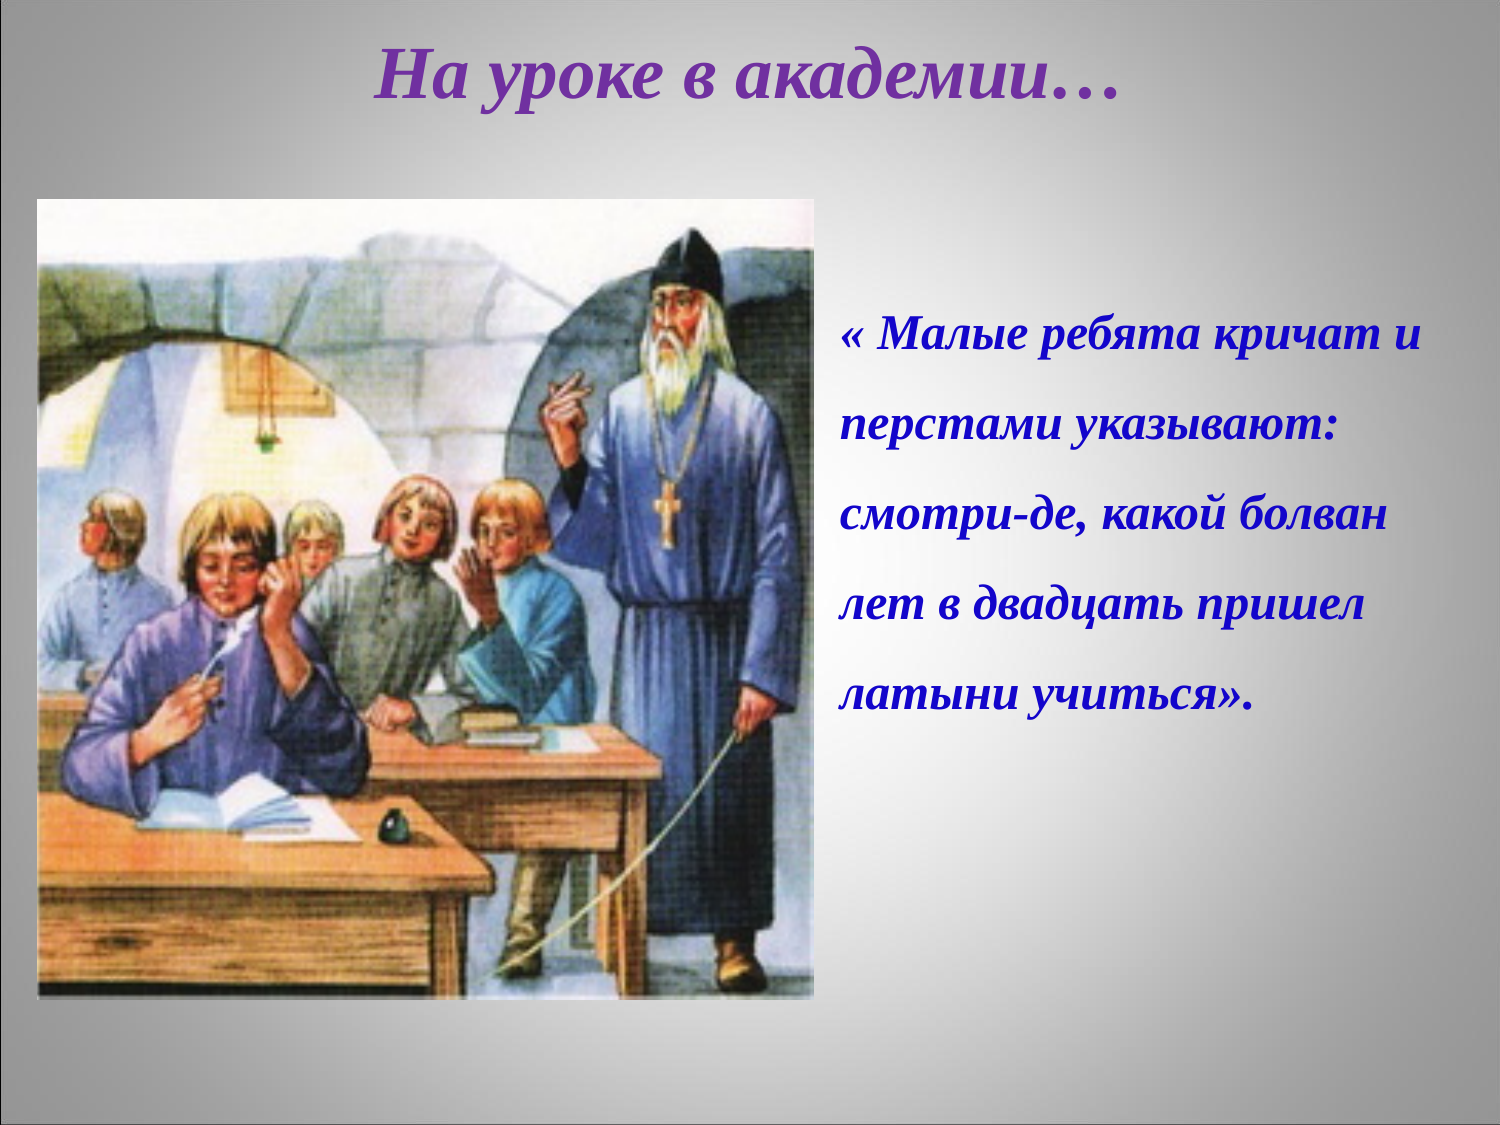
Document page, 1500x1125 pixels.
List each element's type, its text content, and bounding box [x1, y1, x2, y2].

title На уроке в академии… [74, 0, 1426, 138]
picture [0, 0, 1500, 1125]
text_box « Малые ребята кричат и перстами указывают: смотри-де, какой болван лет в двадцать пришел латыни учиться». [825, 262, 1463, 728]
